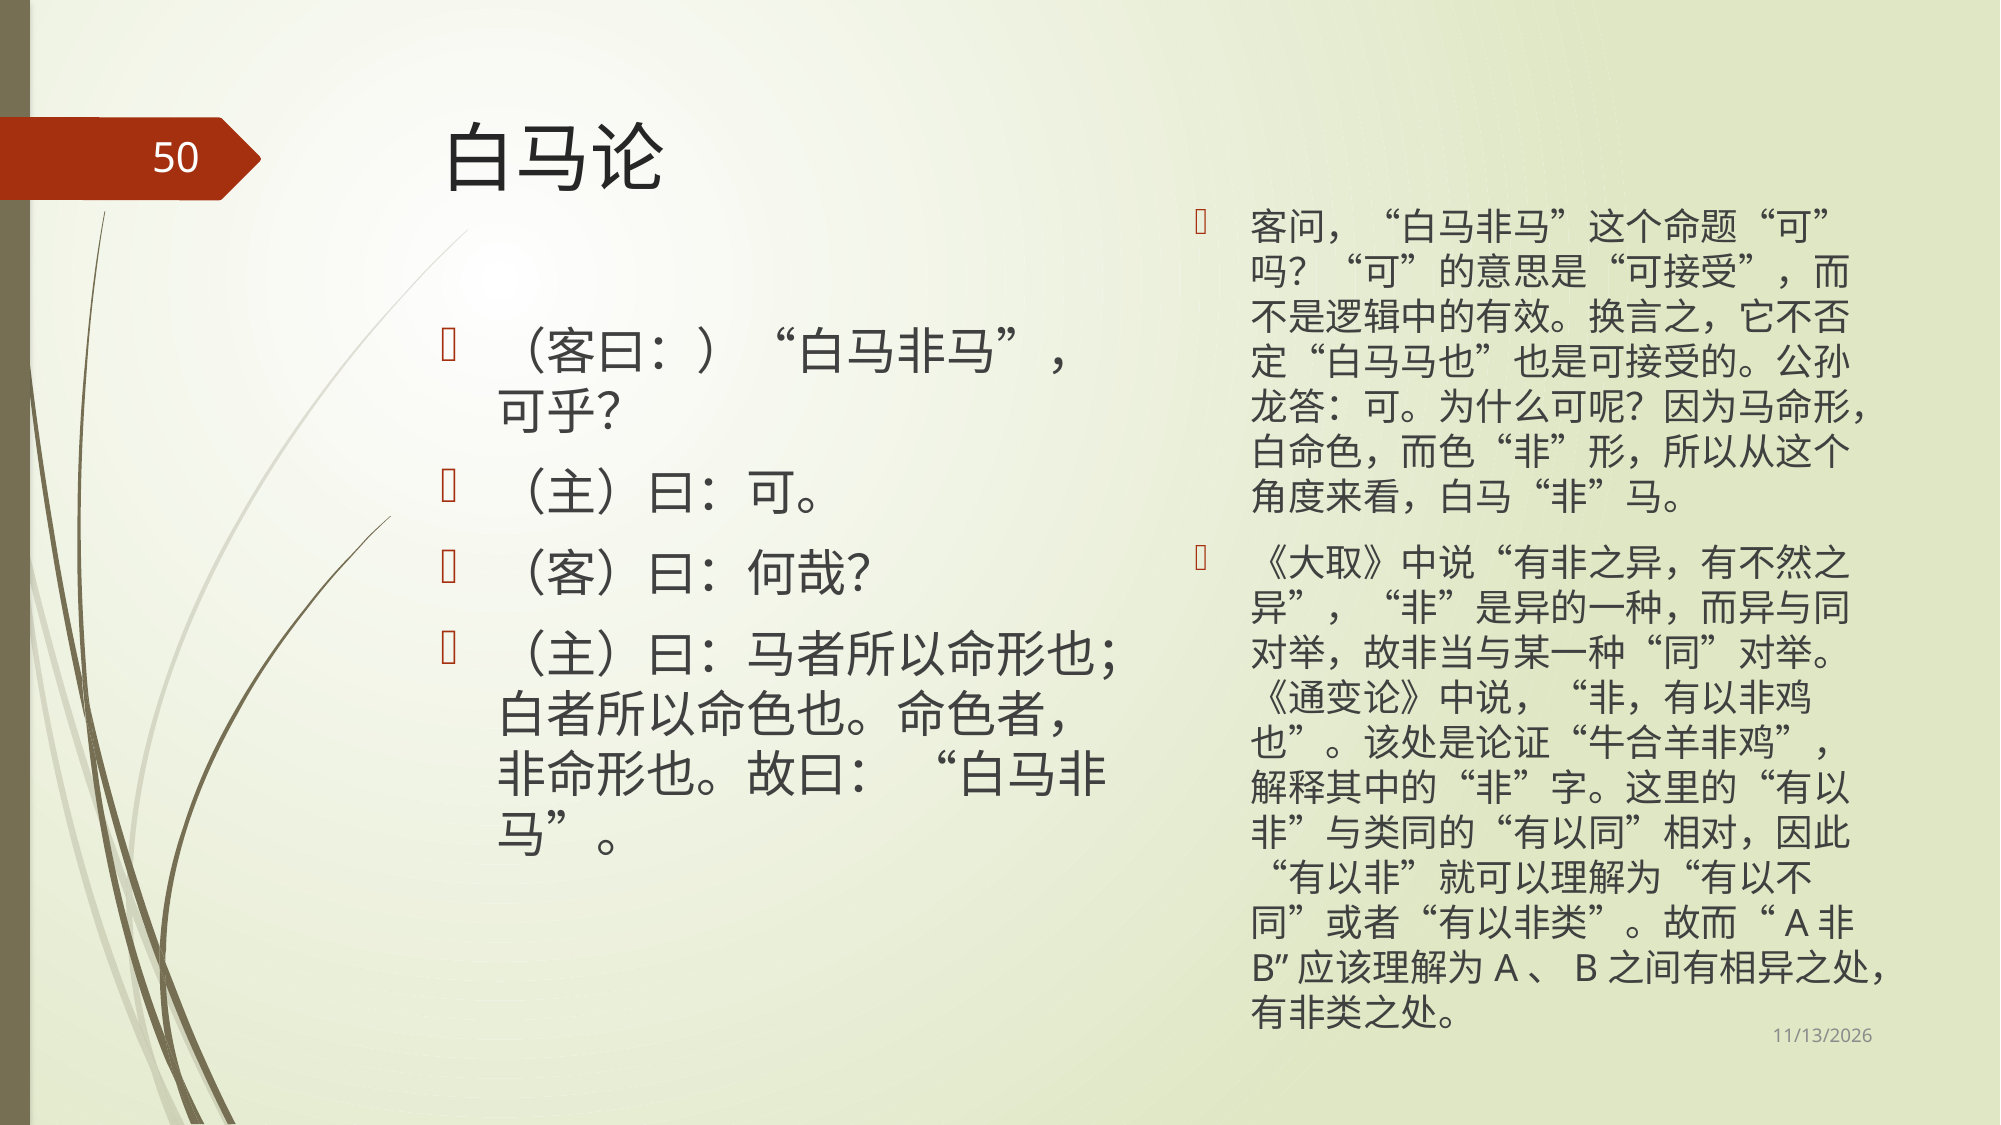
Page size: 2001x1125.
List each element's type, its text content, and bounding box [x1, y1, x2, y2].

list 客问，“白马非马”这个命题“可”吗？“可”的意思是“可接受”，而不是逻辑中的有效。换言之，它不否定“白马马也”也是可接受的。公孙龙答：可。为什么可呢？因为马命形，白命色，而色“非”形，所以从这个角度来看，白马“非”马。 《大取》中说“有非之异，有不然之异”，“非”是异的一种，而异与同对举，故非当与某一种“同”对举。《通变论》中说，“非，有以非鸡也”。该处是论证“牛合羊非鸡”，解释其中的“非”字。这里的“有以非”与类同的“有以同”相对，因此“有以非”就可以理解为“有以不同”或者“有以非类”。故而“A非B”应该理解为A、B之间有相异之处，有非类之处。 [1179, 195, 1888, 815]
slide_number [1699, 1005, 1888, 1067]
list （客曰：）“白马非马”，可乎？ （主）曰：可。 （客）曰：何哉？ （主）曰：马者所以命形也；白者所以命色也。命色者，非命形也。故曰： “白马非马”。 [425, 312, 1133, 933]
slide_number 50 [87, 129, 216, 190]
title 白马论 [425, 102, 1888, 313]
